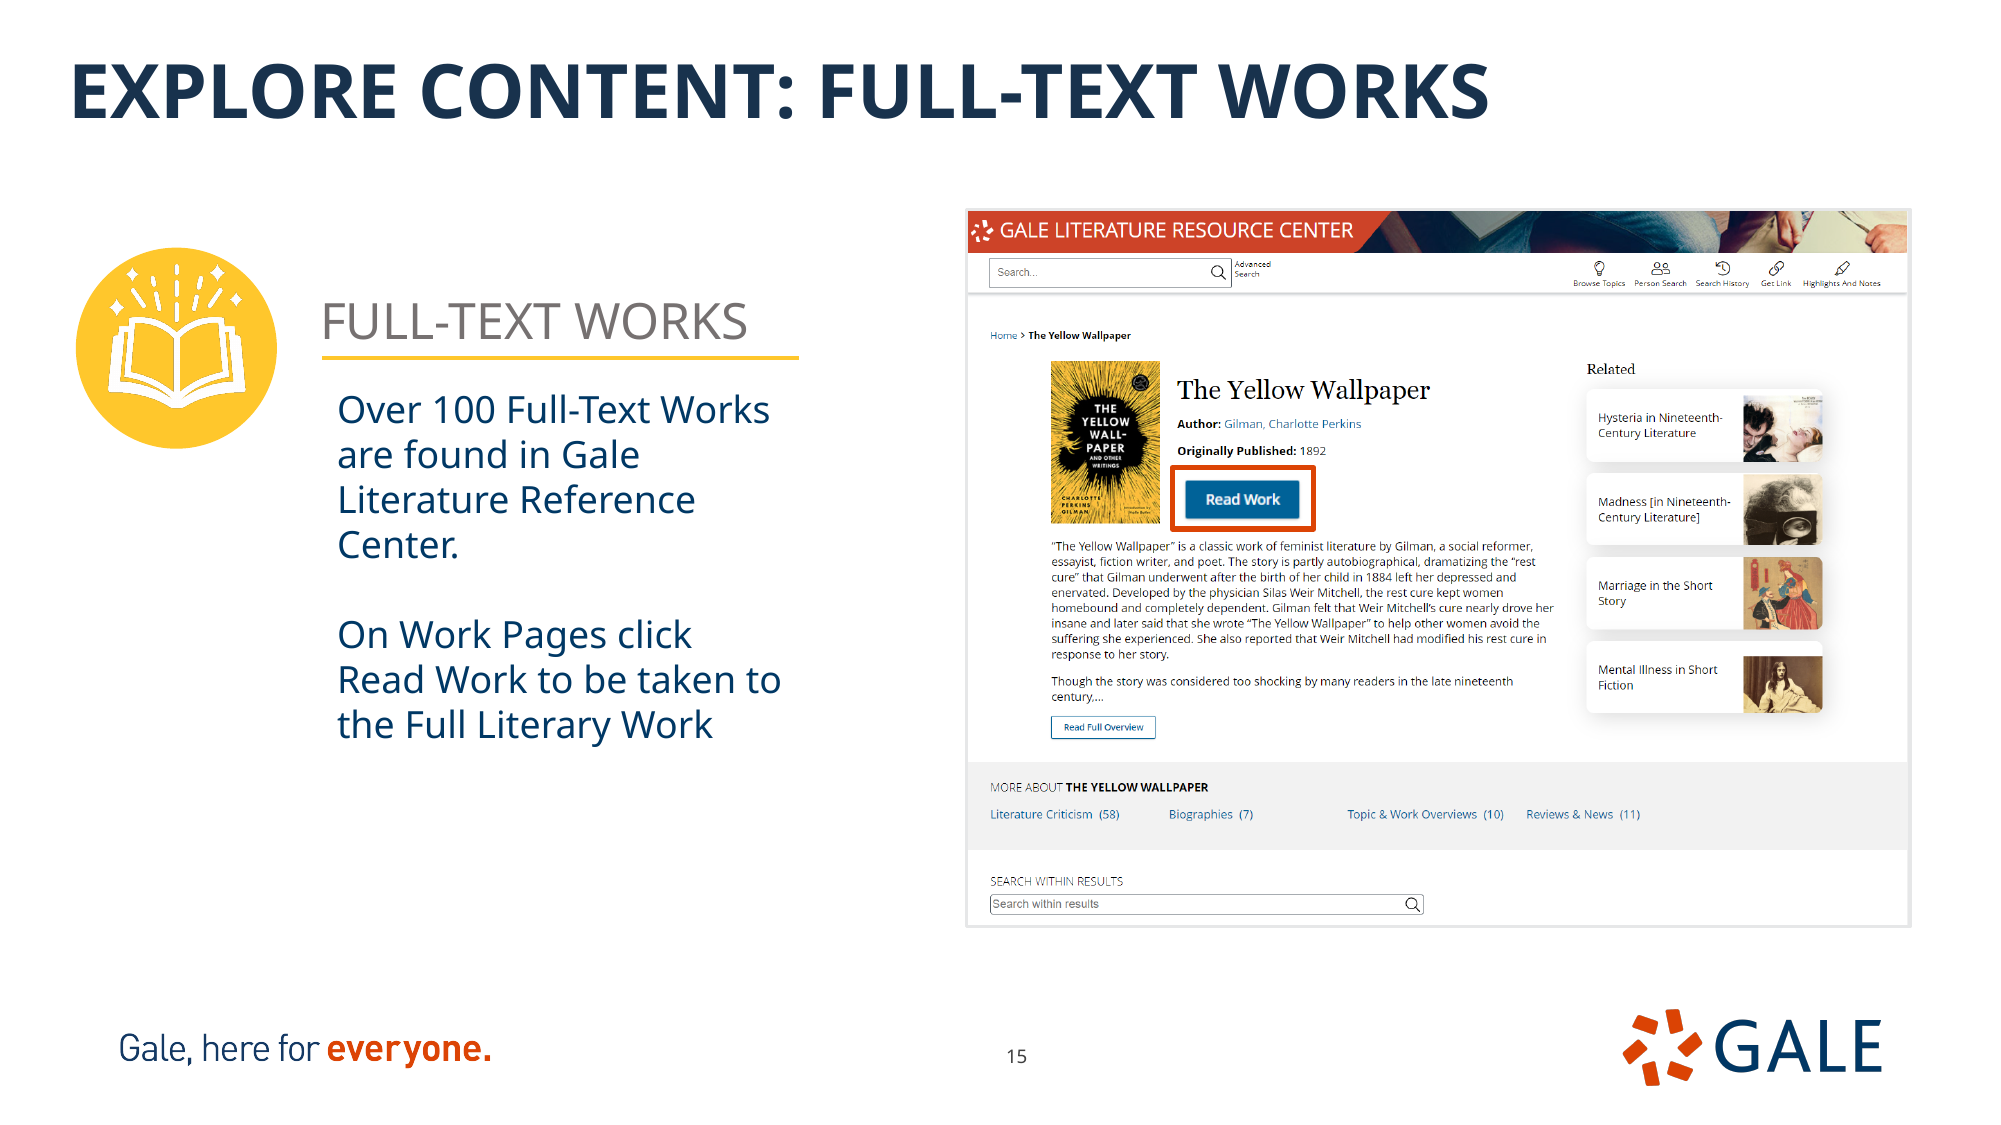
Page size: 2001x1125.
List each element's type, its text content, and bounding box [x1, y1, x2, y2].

picture [91, 1009, 529, 1086]
picture [101, 260, 252, 411]
picture [968, 210, 1909, 925]
text_box Over 100 Full-Text Works are found in Gale Literature Reference Center. On Work Pages click Read Work to be taken to the Full Literary Work [322, 378, 800, 754]
title EXPLORE CONTENT: FULL-TEXT WORKS [53, 36, 1836, 151]
text_box FULL-TEXT WORKS [305, 282, 770, 357]
text_box [74, 280, 278, 450]
text_box [125, 246, 227, 260]
picture [1622, 1009, 1882, 1086]
slide_number 15 [986, 1027, 1047, 1088]
